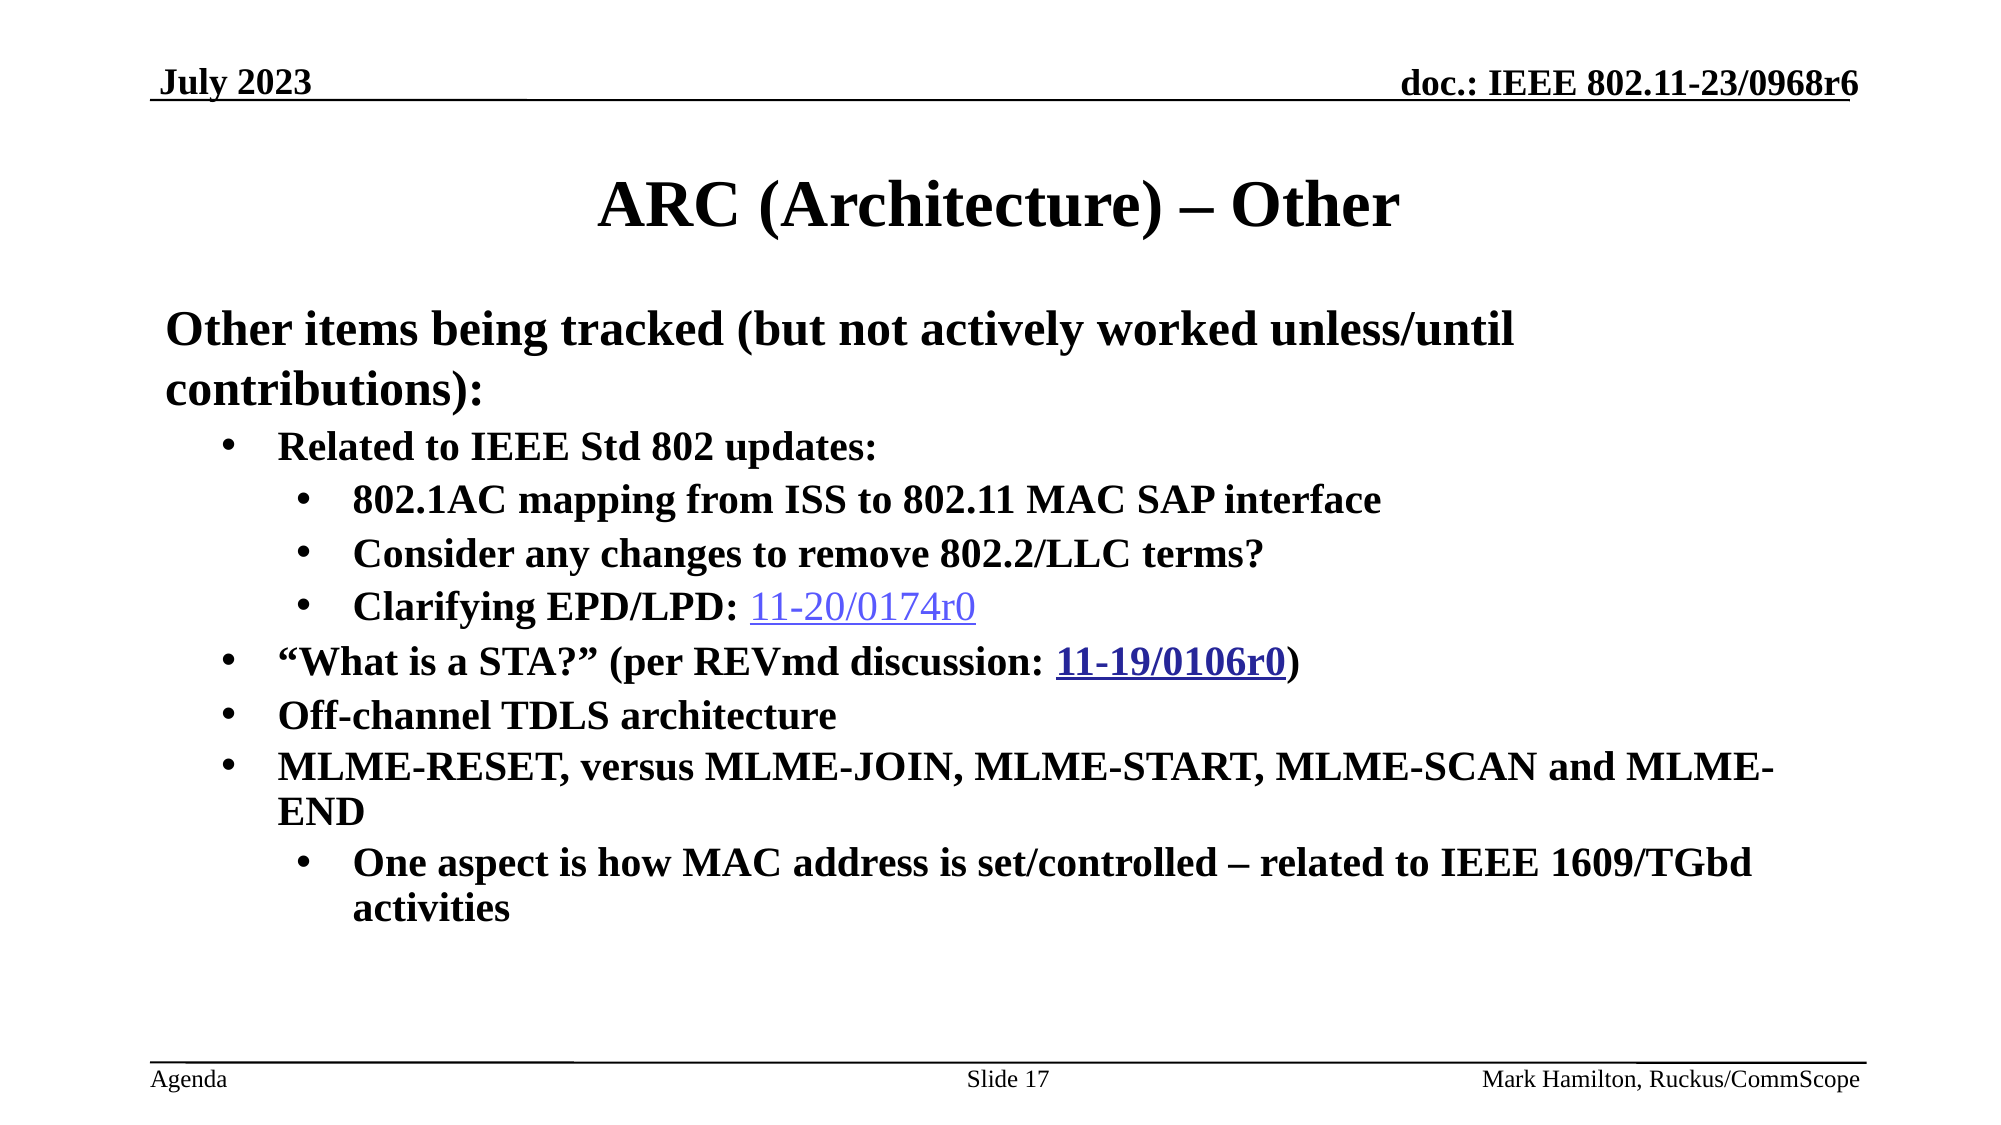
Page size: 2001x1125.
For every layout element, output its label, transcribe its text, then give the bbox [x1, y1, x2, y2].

list Other items being tracked (but not actively worked unless/until contributions): Related to IEEE Std 802 updates: 802.1AC mapping from ISS to 802.11 MAC SAP interface Consider any changes to remove 802.2/LLC terms? Clarifying EPD/LPD: 11-20/0174r0 “What is a STA?” (per REVmd discussion: 11-19/0106r0) Off-channel TDLS architecture MLME-RESET, versus MLME-JOIN, MLME-START, MLME-SCAN and MLME-END One aspect is how MAC address is set/controlled – related to IEEE 1609/TGbd activities [149, 287, 1850, 1038]
title ARC (Architecture) – Other [149, 112, 1850, 287]
slide_number Slide 17 [950, 1061, 1067, 1123]
